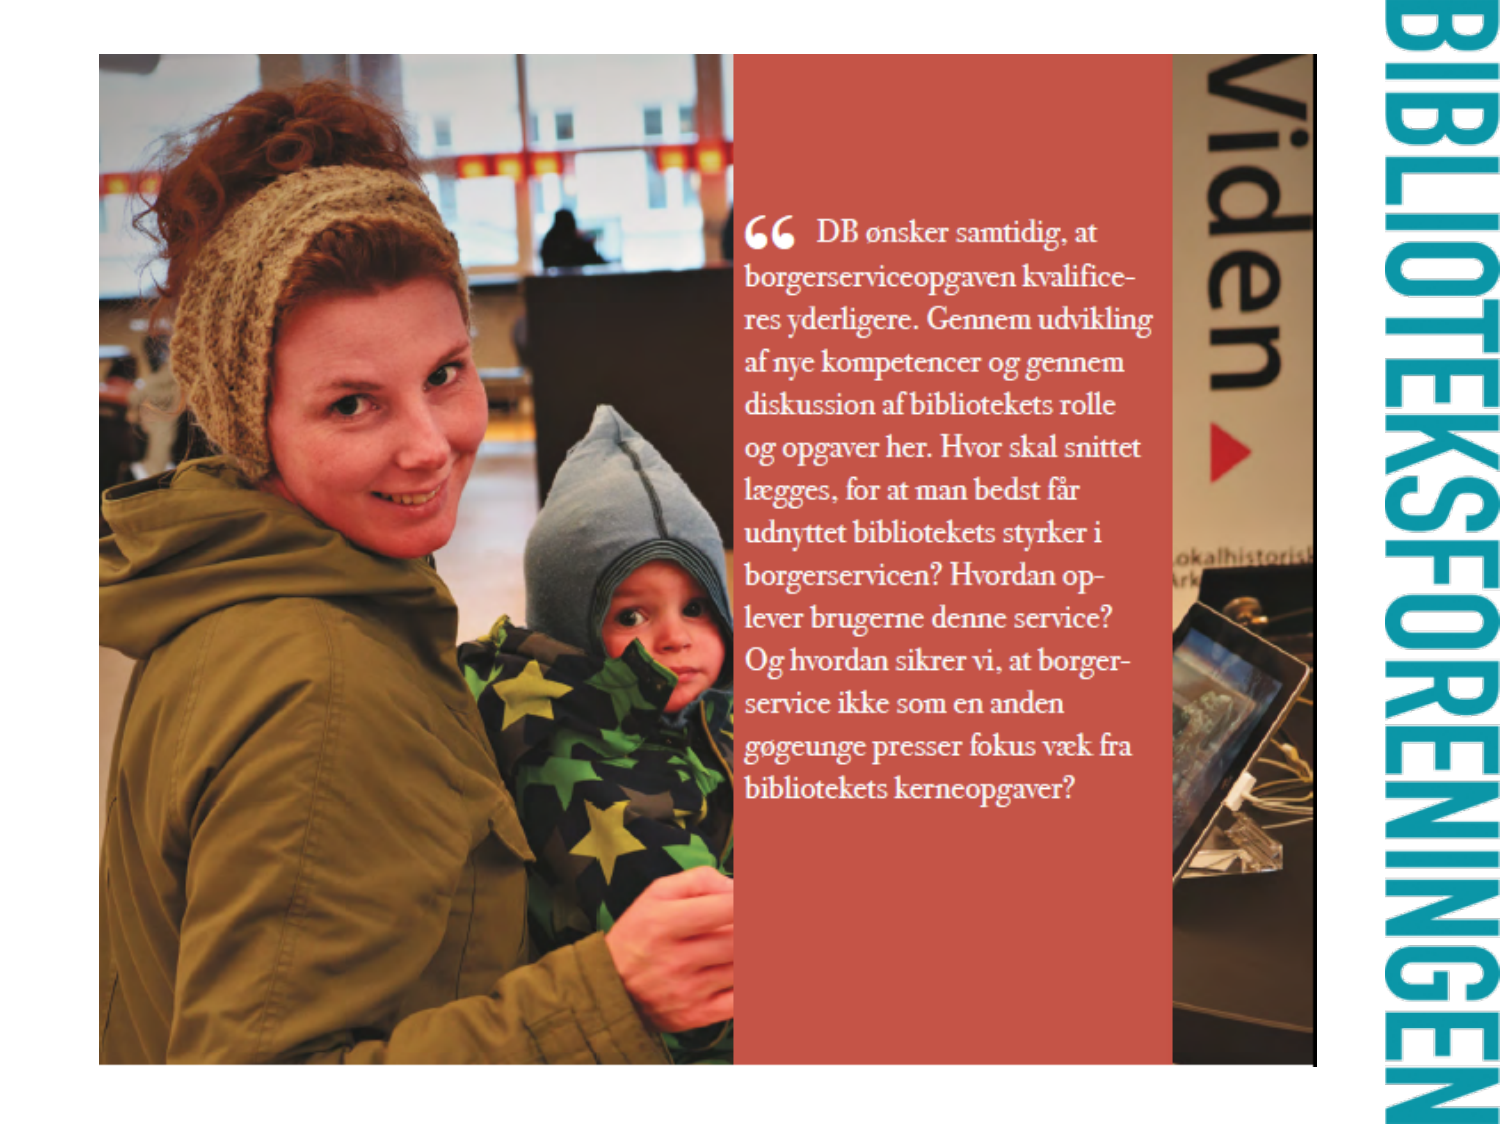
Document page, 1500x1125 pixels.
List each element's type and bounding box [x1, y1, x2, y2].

picture [99, 54, 1317, 1068]
picture [1385, 0, 1500, 1124]
